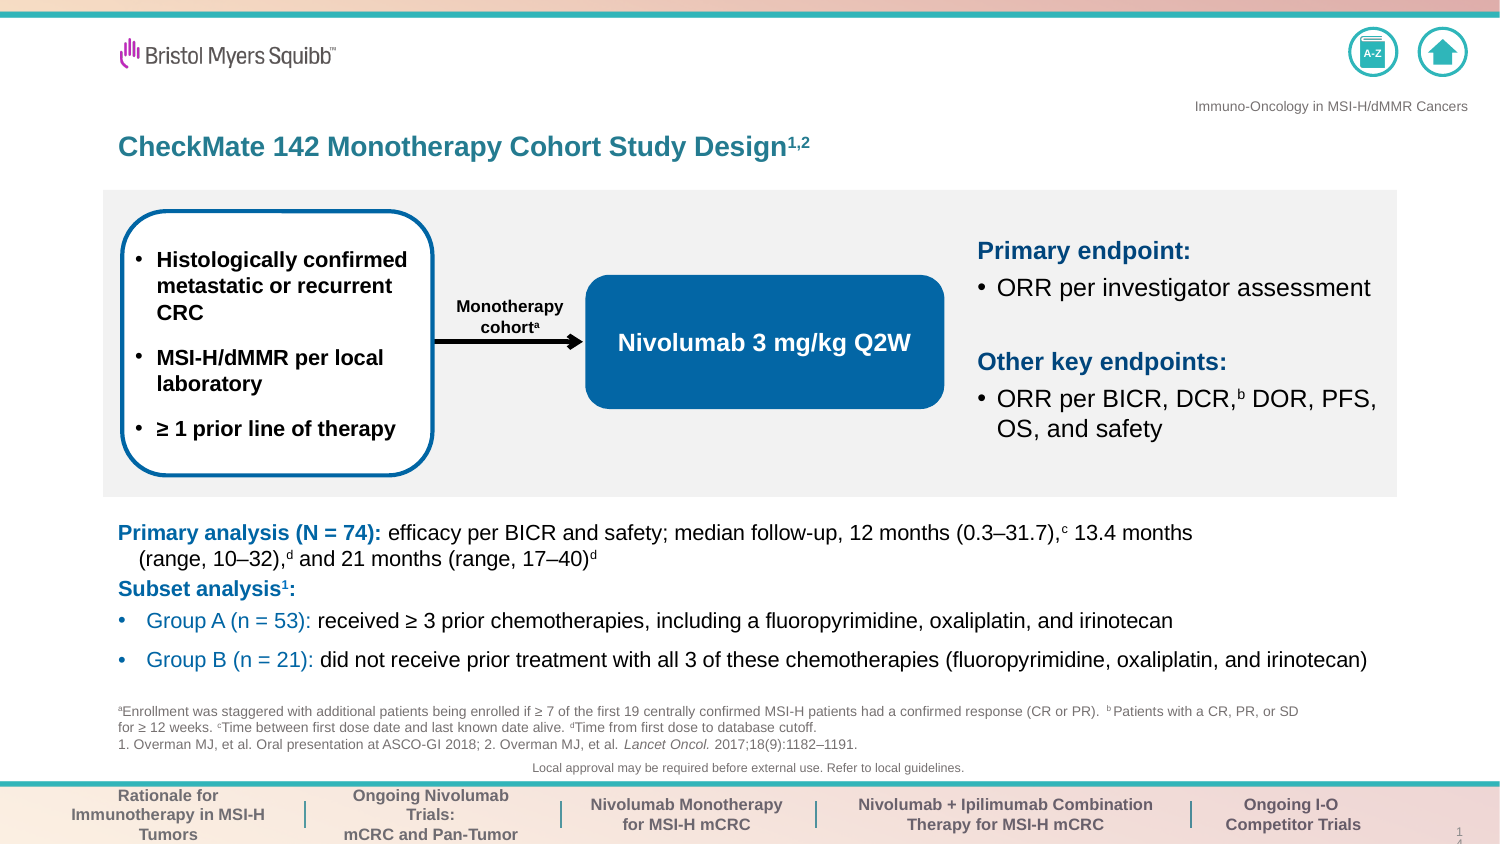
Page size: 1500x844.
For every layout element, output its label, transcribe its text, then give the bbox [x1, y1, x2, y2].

list aEnrollment was staggered with additional patients being enrolled if ≥ 7 of the first 19 centrally confirmed MSI-H patients had a confirmed response (CR or PR). b Patients with a CR, PR, or SD for ≥ 12 weeks. cTime between first dose date and last known date alive. dTime from first dose to database cutoff. 1. Overman MJ, et al. Oral presentation at ASCO-GI 2018; 2. Overman MJ, et al. Lancet Oncol. 2017;18(9):1182–1191. [103, 692, 1397, 777]
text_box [122, 211, 943, 476]
text_box Primary analysis (N = 74): efficacy per BICR and safety; median follow-up, 12 months (0.3–31.7),c 13.4 months (range, 10–32),d and 21 months (range, 17–40)d [103, 510, 1397, 578]
picture [0, 0, 1500, 844]
title CheckMate 142 Monotherapy Cohort Study Design1,2 [103, 124, 1397, 189]
text_box Primary endpoint: ORR per investigator assessment Other key endpoints: ORR per BICR, DCR,b DOR, PFS, OS, and safety [962, 227, 1411, 450]
slide_number 14 [1441, 816, 1485, 841]
list Subset analysis1: Group A (n = 53): received ≥ 3 prior chemotherapies, including a fluoropyrimidine, oxaliplatin, and irinotecan Group B (n = 21): did not receive prior treatment with all 3 of these chemotherapies (fluoropyrimidine, oxaliplatin, and irinotecan) [103, 578, 1397, 692]
text_box [103, 189, 1397, 497]
